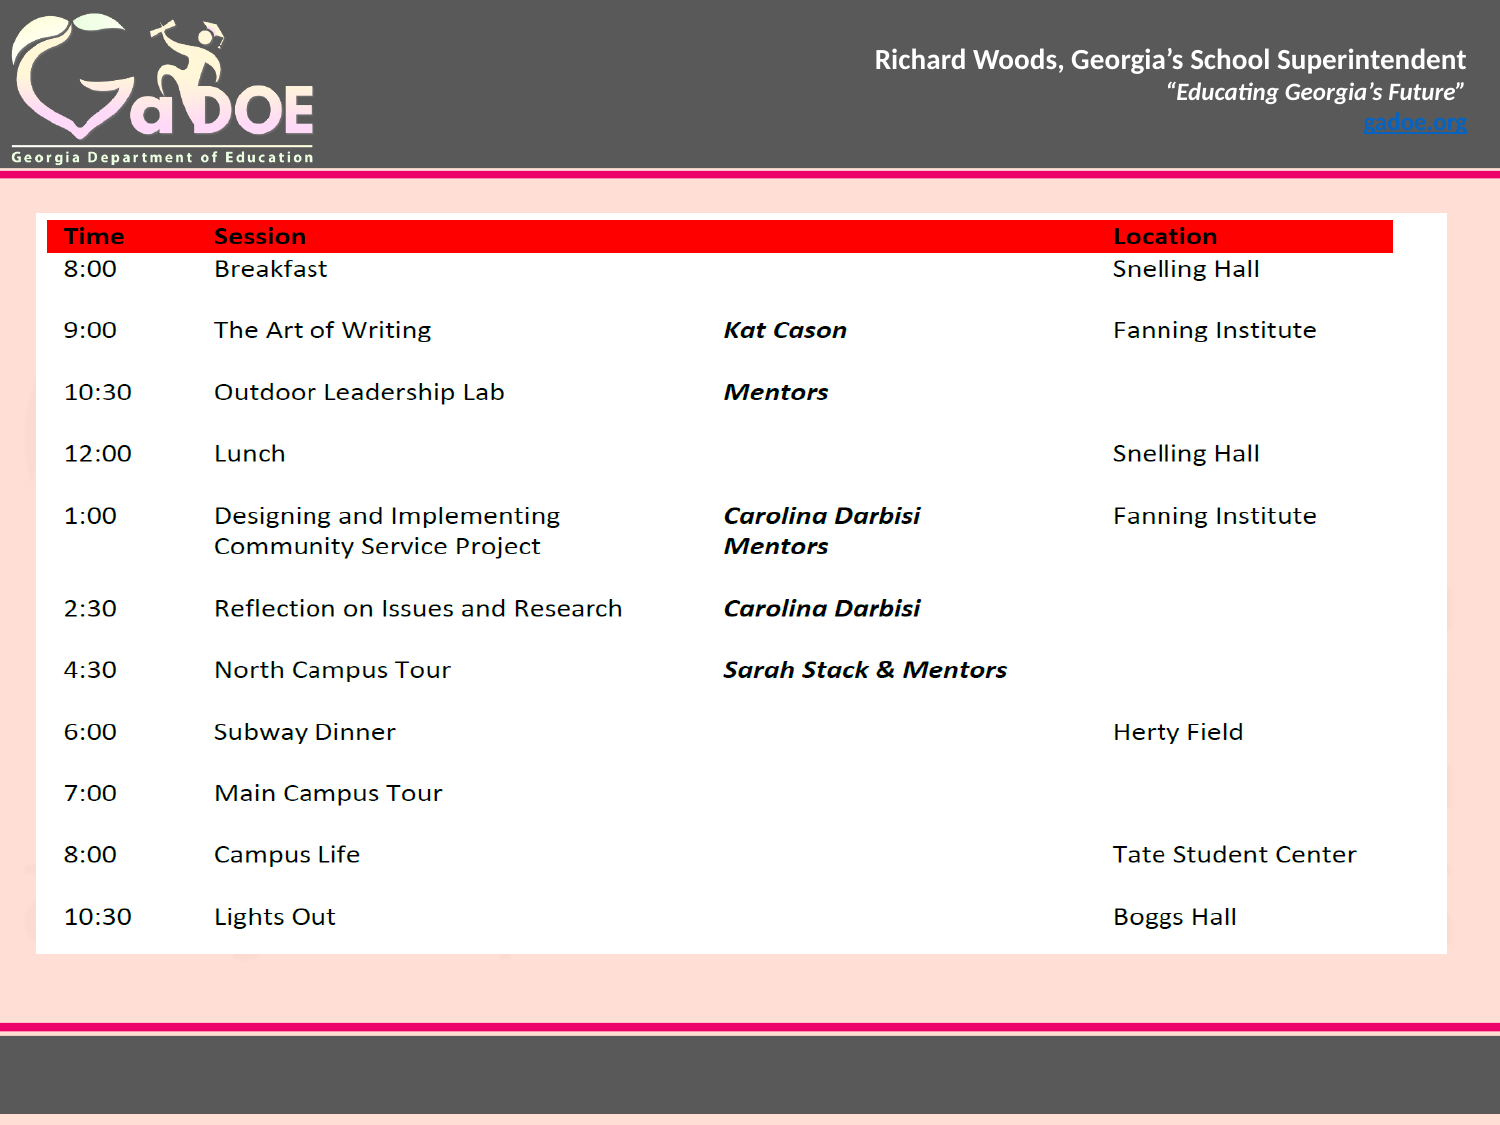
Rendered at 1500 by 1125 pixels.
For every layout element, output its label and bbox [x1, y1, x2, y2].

picture [19, 213, 1500, 1125]
